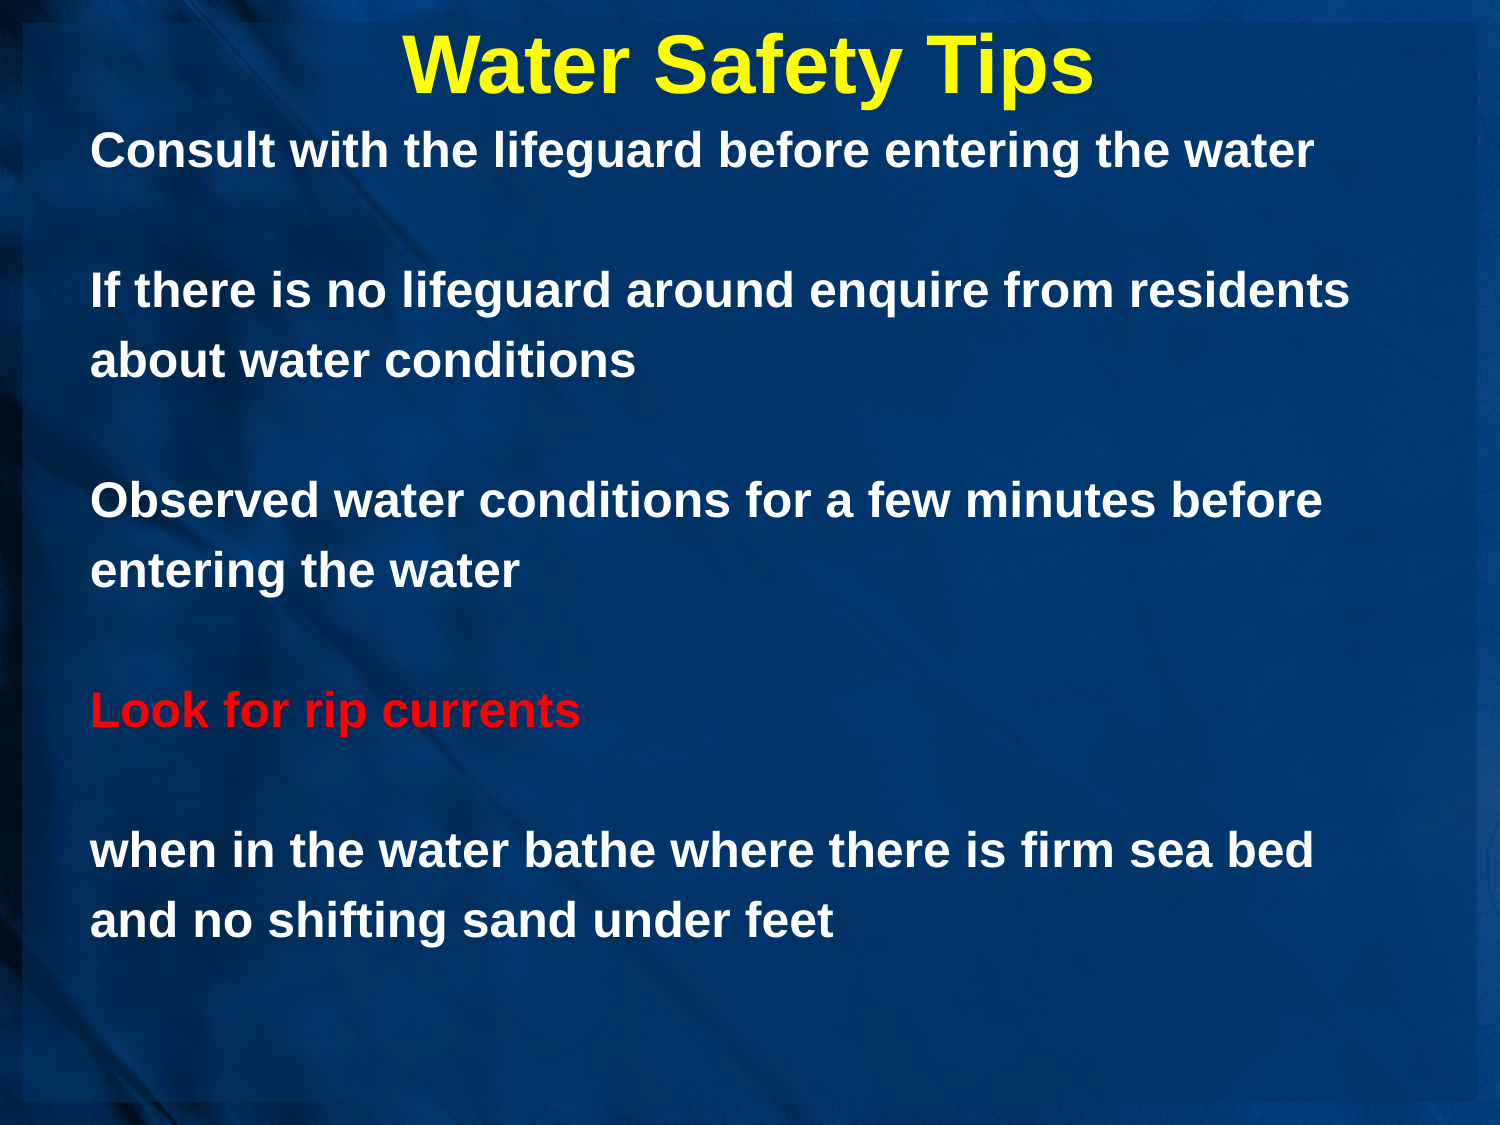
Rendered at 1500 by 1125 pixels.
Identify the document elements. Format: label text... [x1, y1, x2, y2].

title Water Safety Tips [74, 44, 1425, 109]
list Consult with the lifeguard before entering the water If there is no lifeguard around enquire from residents about water conditions Observed water conditions for a few minutes before entering the water Look for rip currents when in the water bathe where there is firm sea bed and no shifting sand under feet [74, 109, 1425, 1063]
picture [0, 0, 1500, 1125]
